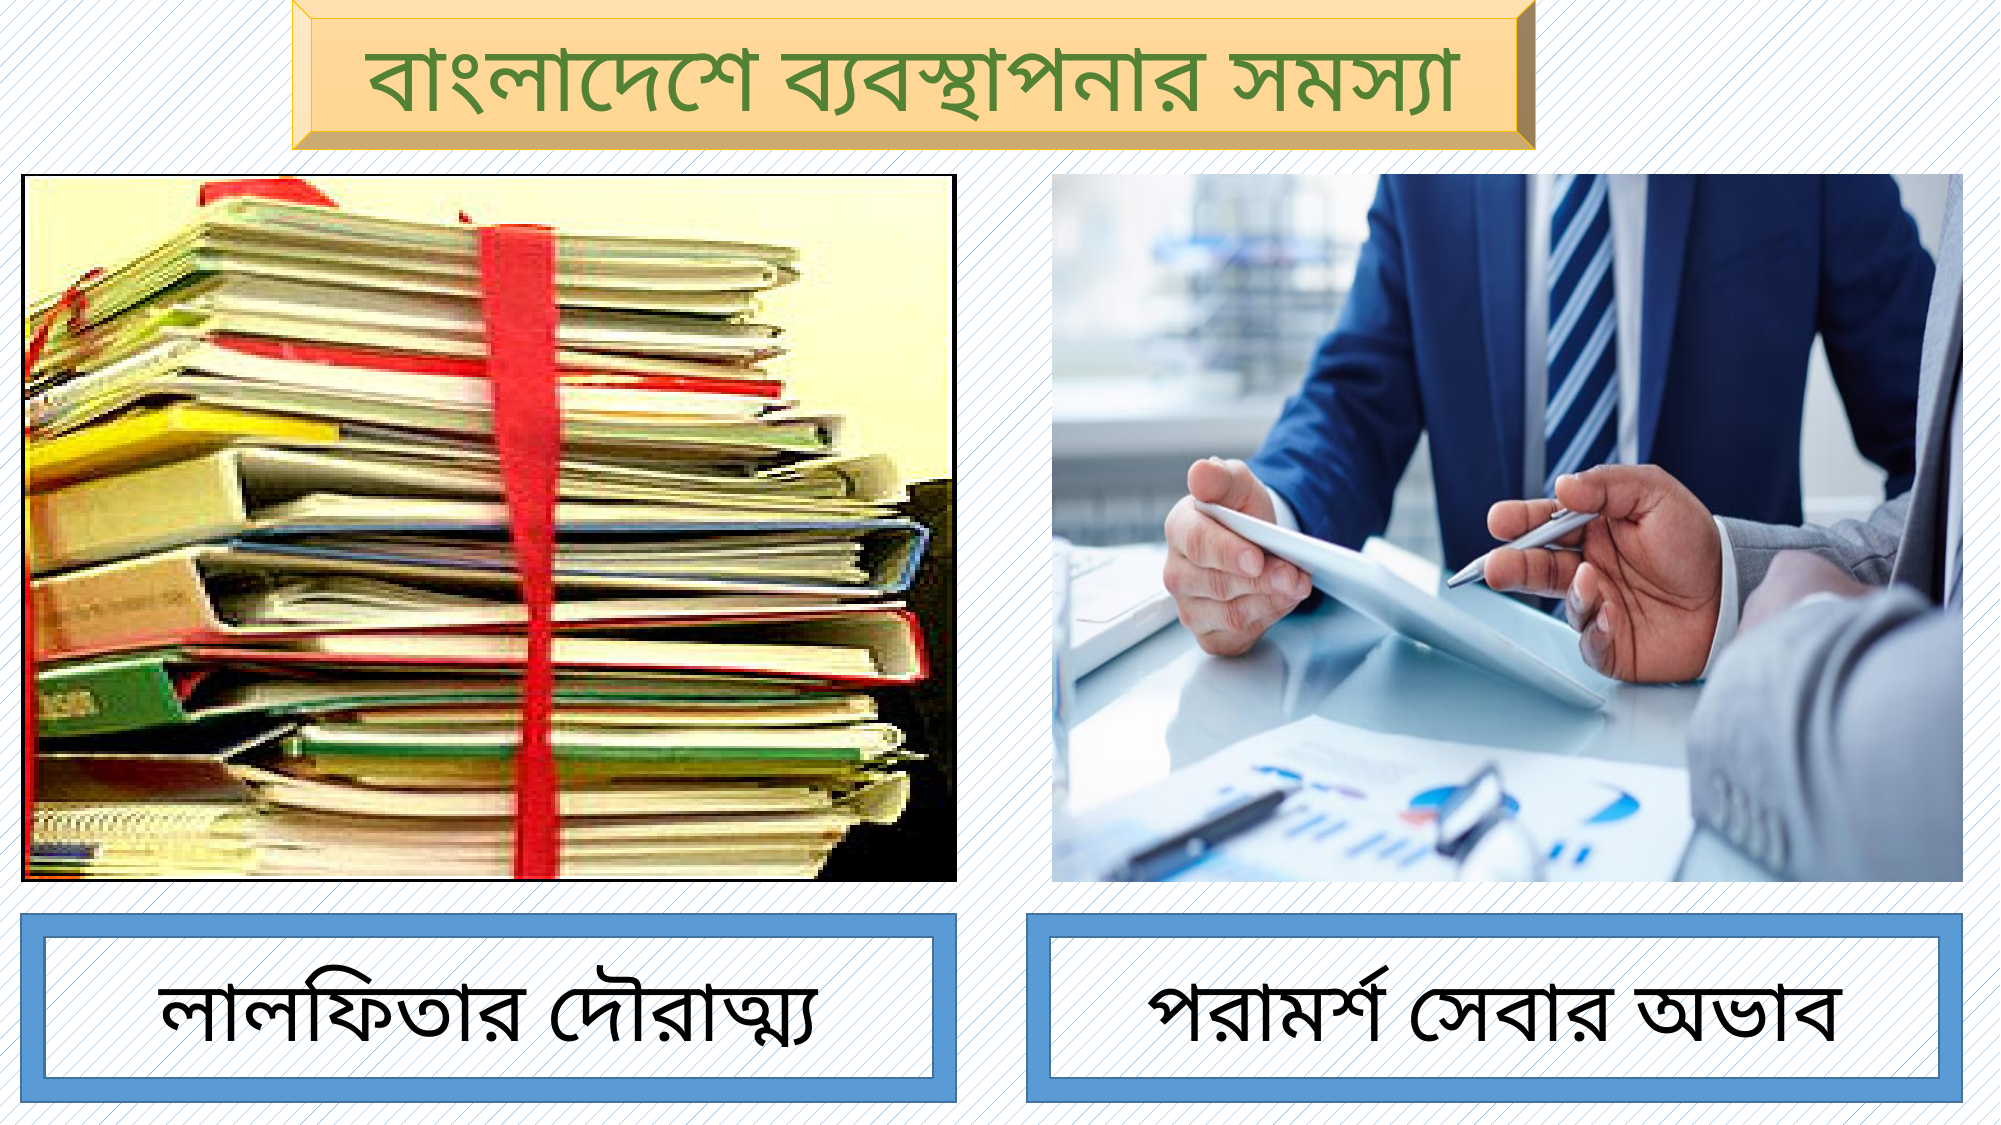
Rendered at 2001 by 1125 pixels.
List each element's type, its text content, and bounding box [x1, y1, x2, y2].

text_box বাংলাদেশে ব্যবস্থাপনার সমস্যা [292, 0, 1536, 151]
text_box লালফিতার দৌরাত্ম্য [20, 913, 957, 1103]
picture [1052, 174, 1963, 882]
text_box পরামর্শ সেবার অভাব [1026, 913, 1963, 1103]
picture [21, 174, 957, 882]
